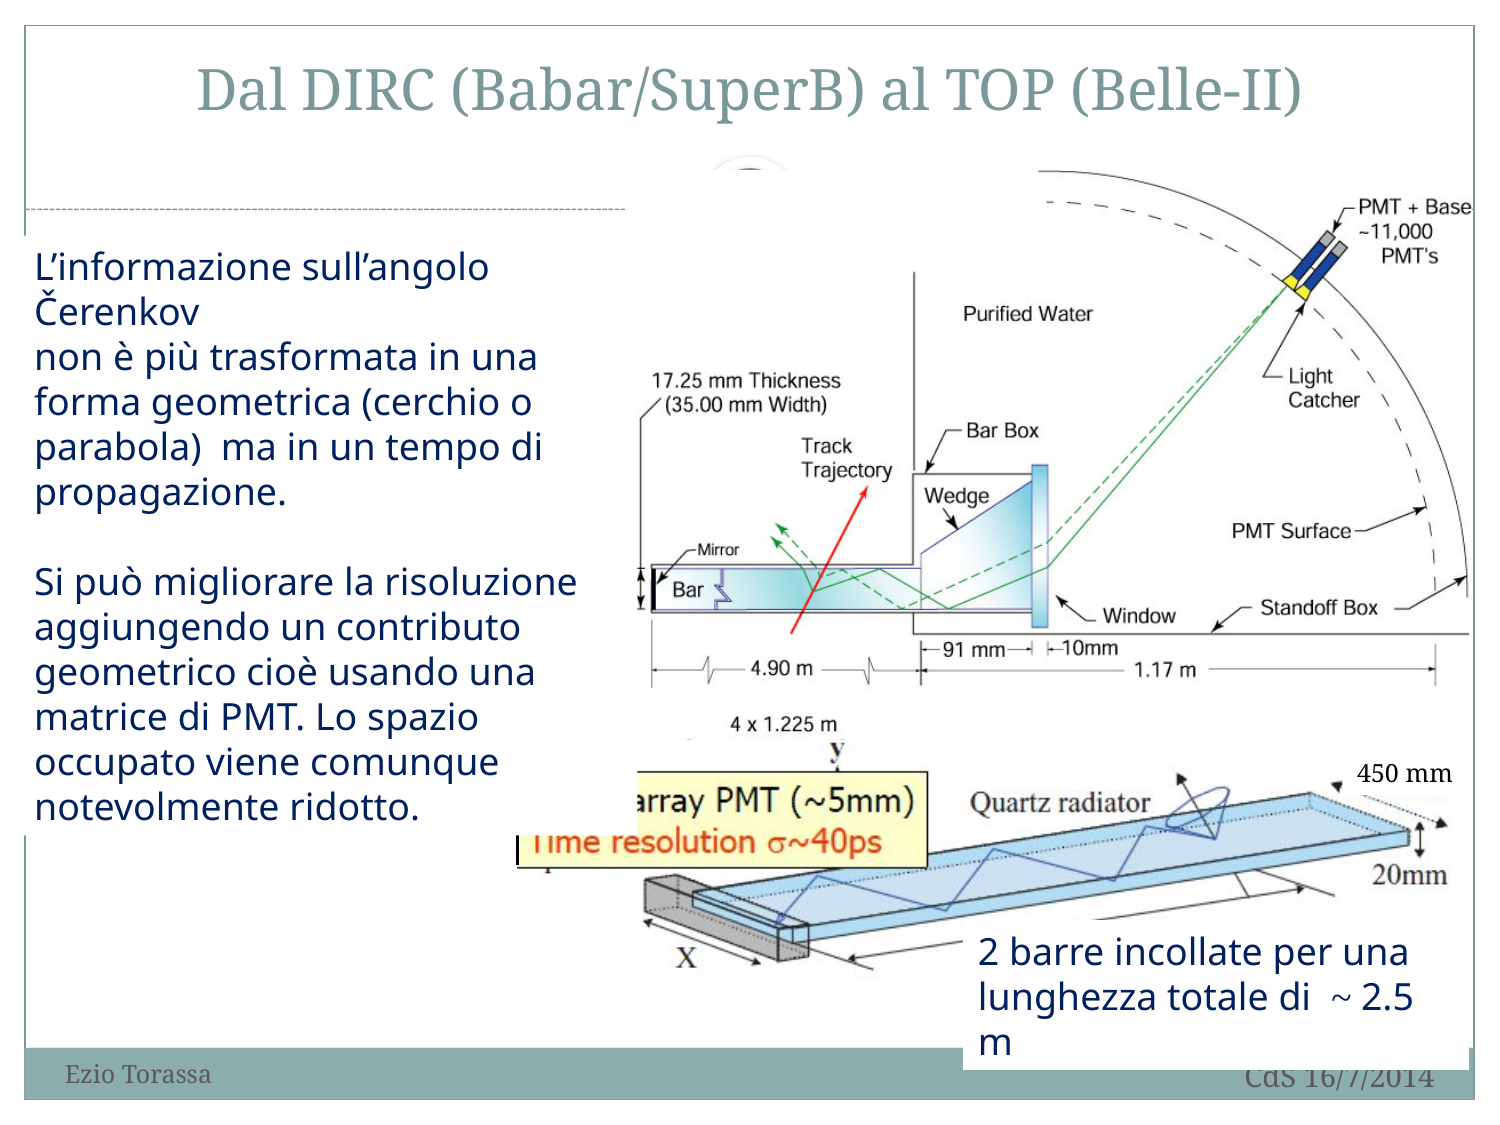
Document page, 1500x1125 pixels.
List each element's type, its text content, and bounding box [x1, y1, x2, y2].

picture [625, 170, 1472, 785]
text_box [517, 740, 1451, 979]
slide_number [950, 1050, 1450, 1111]
text_box 2 barre incollate per una lunghezza totale di ~ 2.5 m [963, 920, 1469, 1070]
footer Ezio Torassa [50, 1051, 638, 1112]
text_box L’informazione sull’angolo Čerenkov non è più trasformata in una forma geometrica (cerchio o parabola) ma in un tempo di propagazione. Si può migliorare la risoluzione aggiungendo un contributo geometrico cioè usando una matrice di PMT. Lo spazio occupato viene comunque notevolmente ridotto. [19, 235, 618, 836]
title Dal DIRC (Babar/SuperB) al TOP (Belle-II) [75, 0, 1425, 129]
